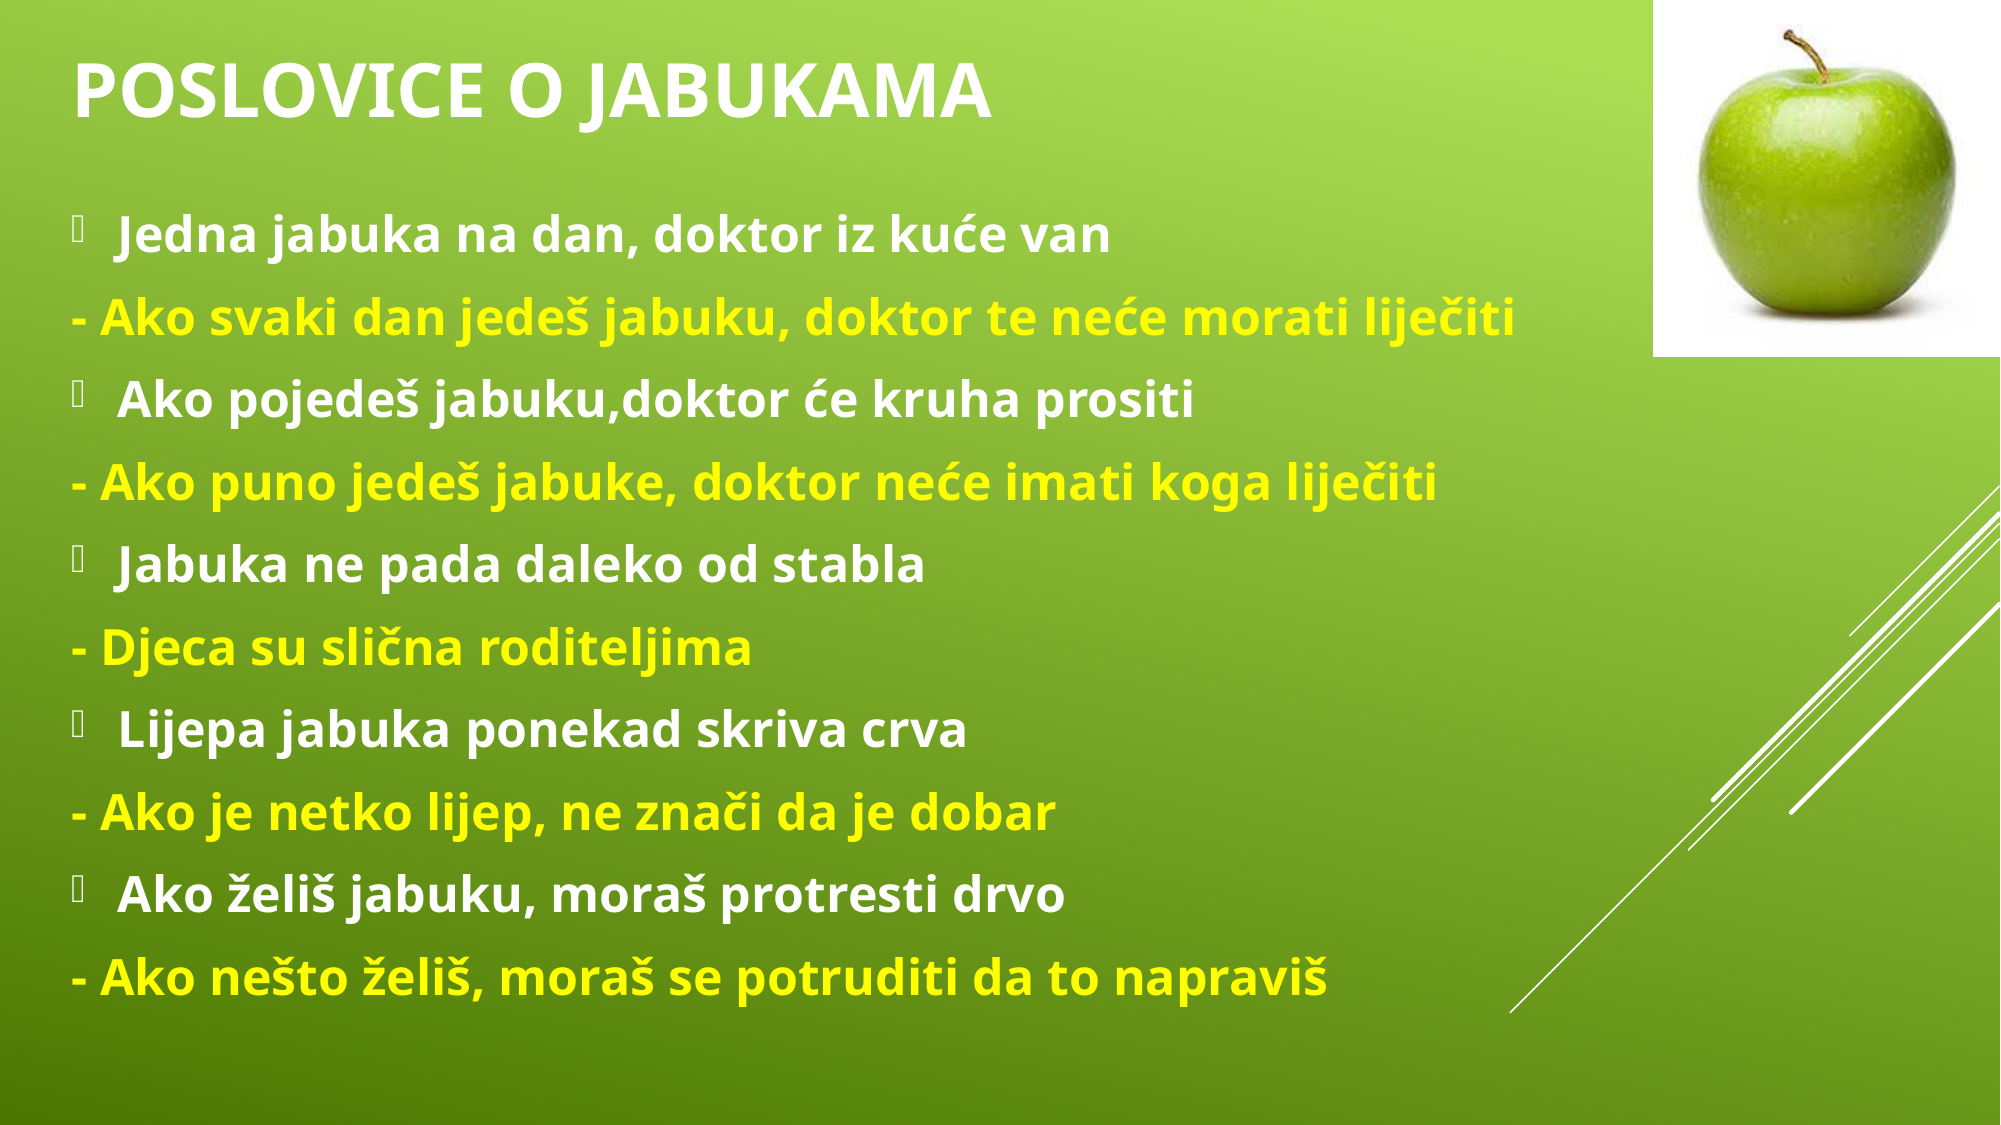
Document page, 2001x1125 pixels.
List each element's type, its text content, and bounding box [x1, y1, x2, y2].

title Poslovice o jabukama [55, 37, 1218, 138]
list Jedna jabuka na dan, doktor iz kuće van - Ako svaki dan jedeš jabuku, doktor te neće morati liječiti Ako pojedeš jabuku,doktor će kruha prositi - Ako puno jedeš jabuke, doktor neće imati koga liječiti Jabuka ne pada daleko od stabla - Djeca su slična roditeljima Lijepa jabuka ponekad skriva crva - Ako je netko lijep, ne znači da je dobar Ako želiš jabuku, moraš protresti drvo - Ako nešto želiš, moraš se potruditi da to napraviš [55, 195, 1597, 1014]
picture [1652, 0, 2000, 357]
